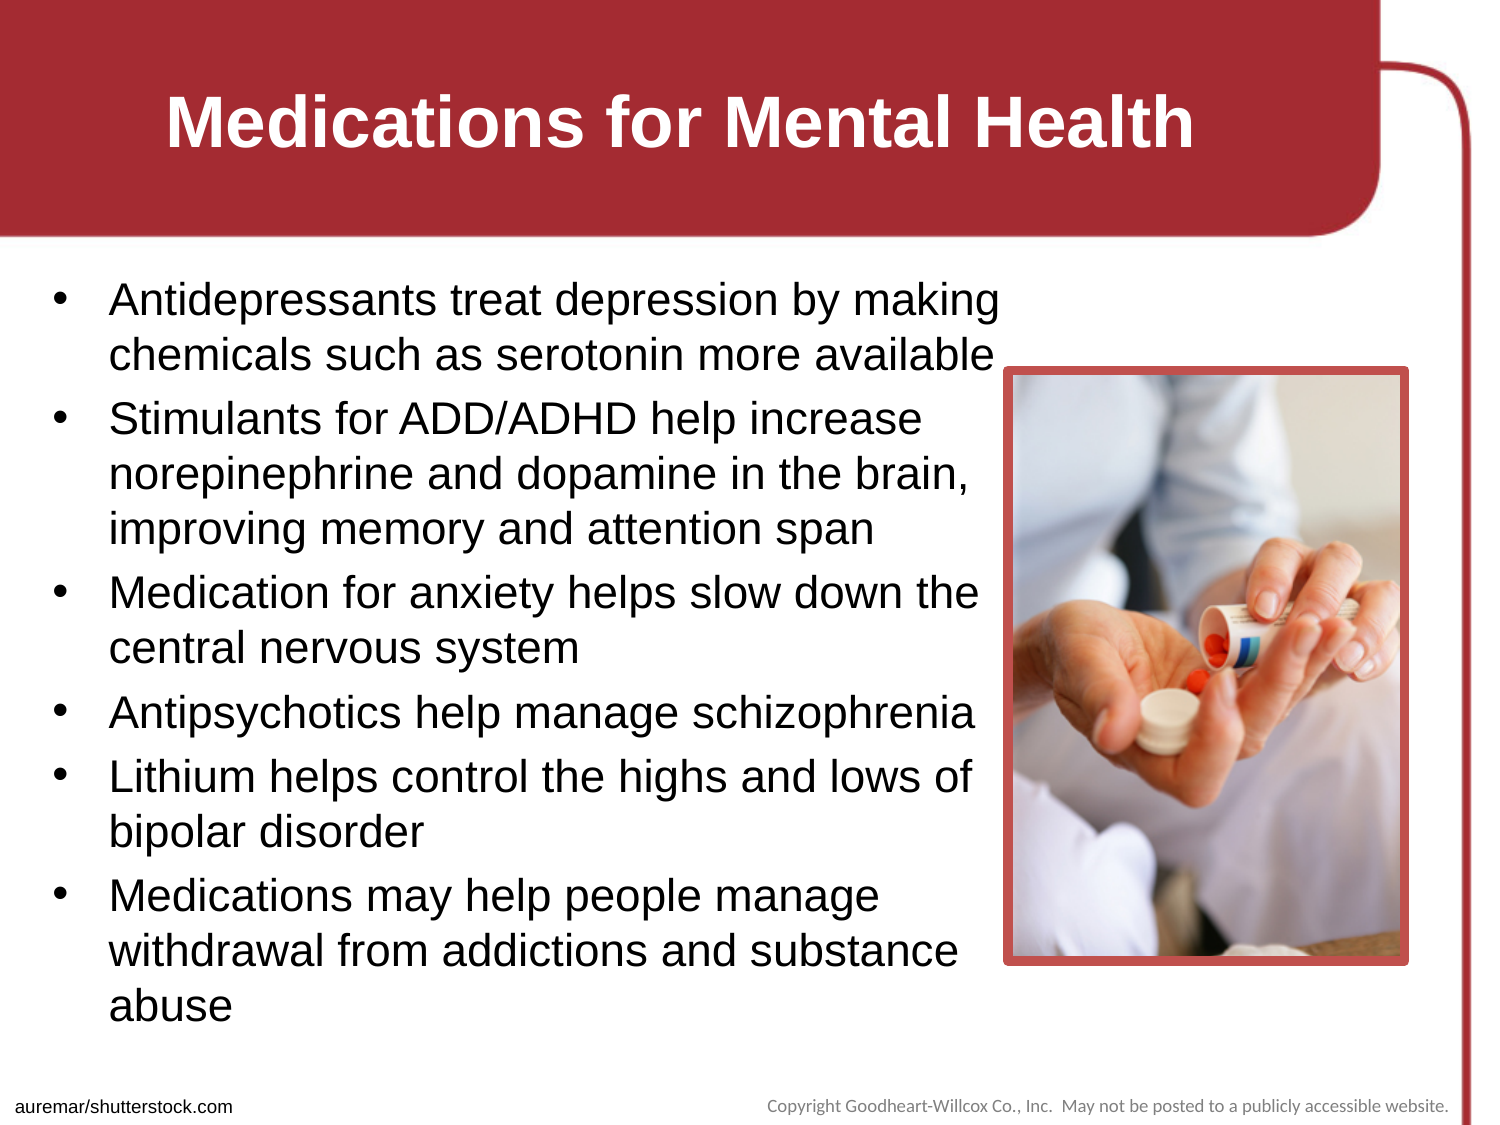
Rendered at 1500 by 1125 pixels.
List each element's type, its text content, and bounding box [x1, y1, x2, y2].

title Medications for Mental Health [24, 37, 1338, 201]
list Antidepressants treat depression by making chemicals such as serotonin more available Stimulants for ADD/ADHD help increase norepinephrine and dopamine in the brain, improving memory and attention span Medication for anxiety helps slow down the central nervous system Antipsychotics help manage schizophrenia Lithium helps control the highs and lows of bipolar disorder Medications may help people manage withdrawal from addictions and substance abuse [37, 262, 1063, 1050]
text_box auremar/shutterstock.com [0, 1087, 525, 1125]
picture [0, 0, 1500, 1125]
